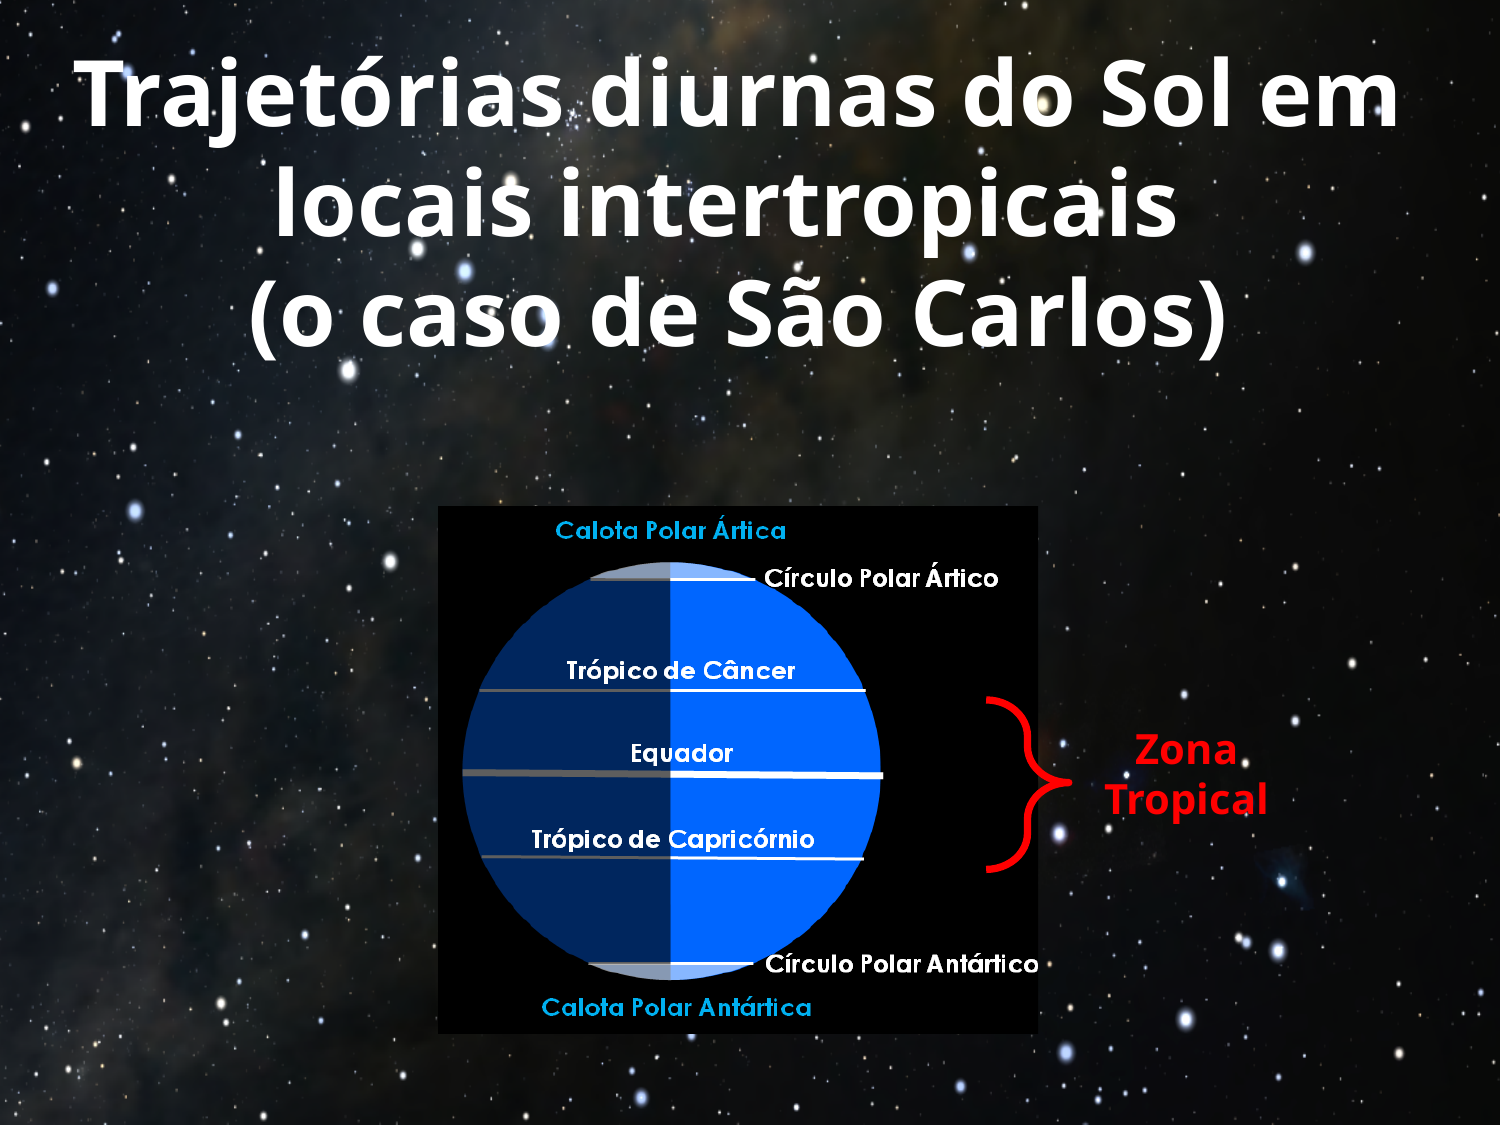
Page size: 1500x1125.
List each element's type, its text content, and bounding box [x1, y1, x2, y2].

text_box Zona Tropical [1045, 715, 1329, 832]
picture [0, 0, 1500, 1125]
title Trajetórias diurnas do Sol em locais intertropicais (o caso de São Carlos) [53, 160, 1424, 349]
